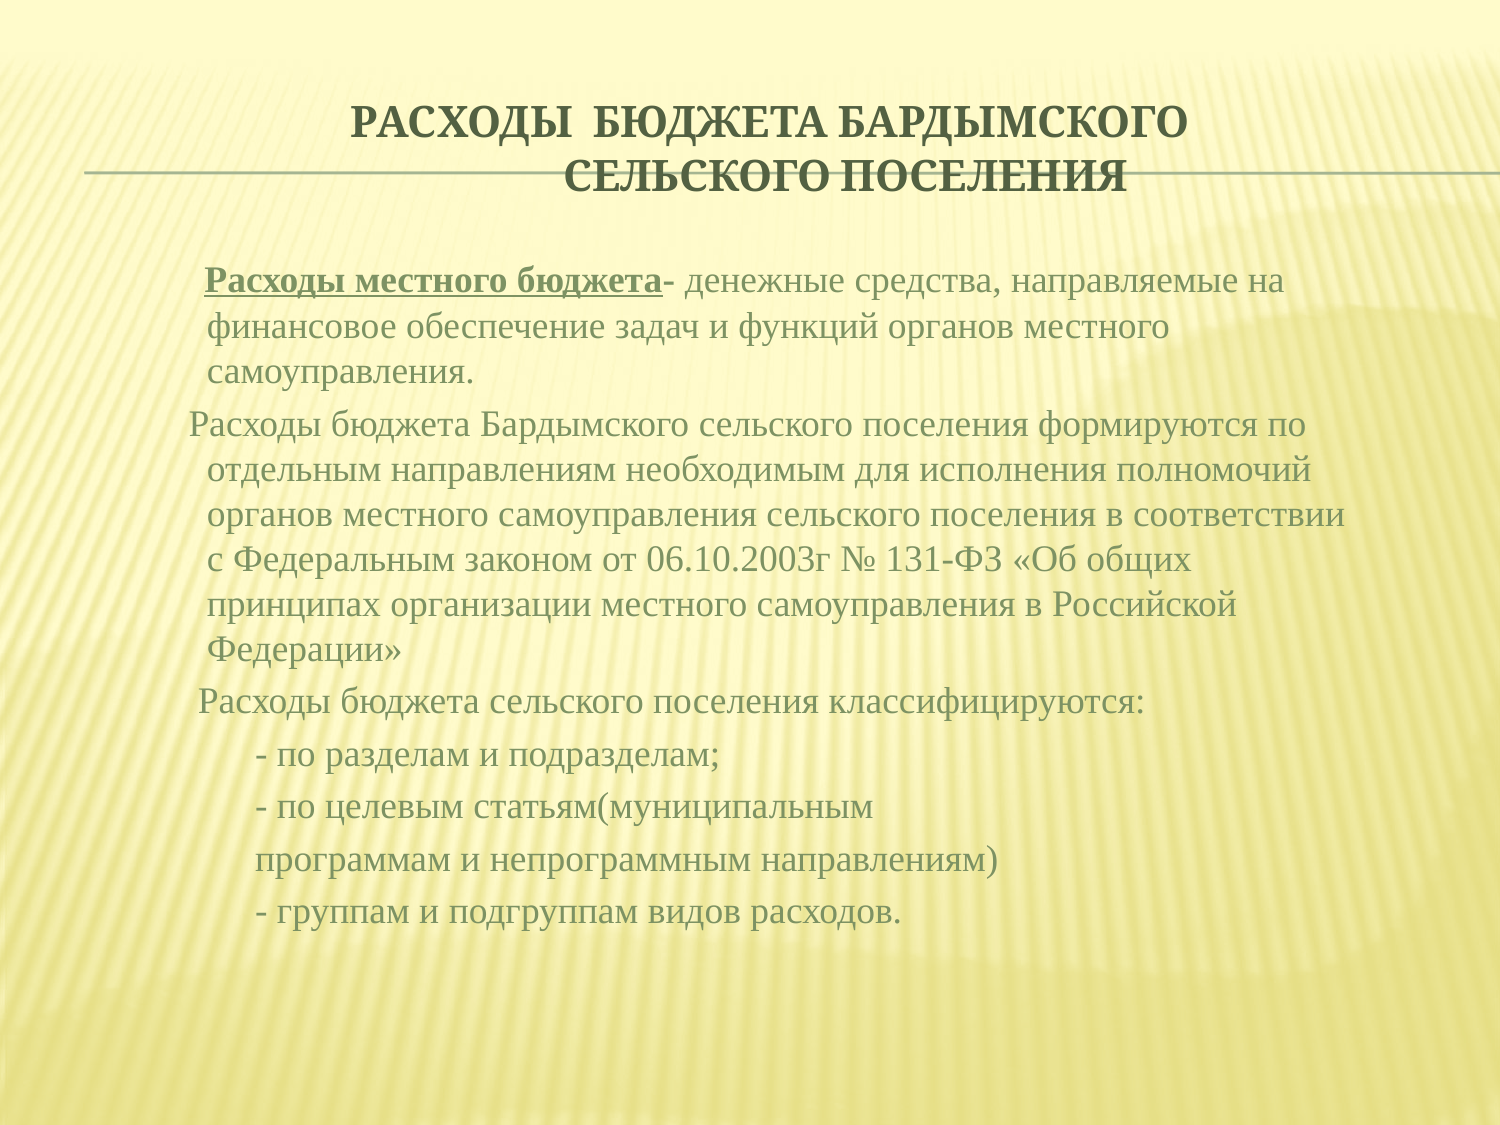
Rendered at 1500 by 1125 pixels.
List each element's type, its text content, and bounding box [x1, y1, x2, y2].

title Расходы бюджета Бардымского сельского поселения [147, 78, 1336, 209]
list Расходы местного бюджета- денежные средства, направляемые на финансовое обеспечение задач и функций органов местного самоуправления. Расходы бюджета Бардымского сельского поселения формируются по отдельным направлениям необходимым для исполнения полномочий органов местного самоуправления сельского поселения в соответствии с Федеральным законом от 06.10.2003г № 131-ФЗ «Об общих принципах организации местного самоуправления в Российской Федерации» Расходы бюджета сельского поселения классифицируются: - по разделам и подразделам; - по целевым статьям(муниципальным программам и непрограммным направлениям) - группам и подгруппам видов расходов. [135, 243, 1376, 1059]
